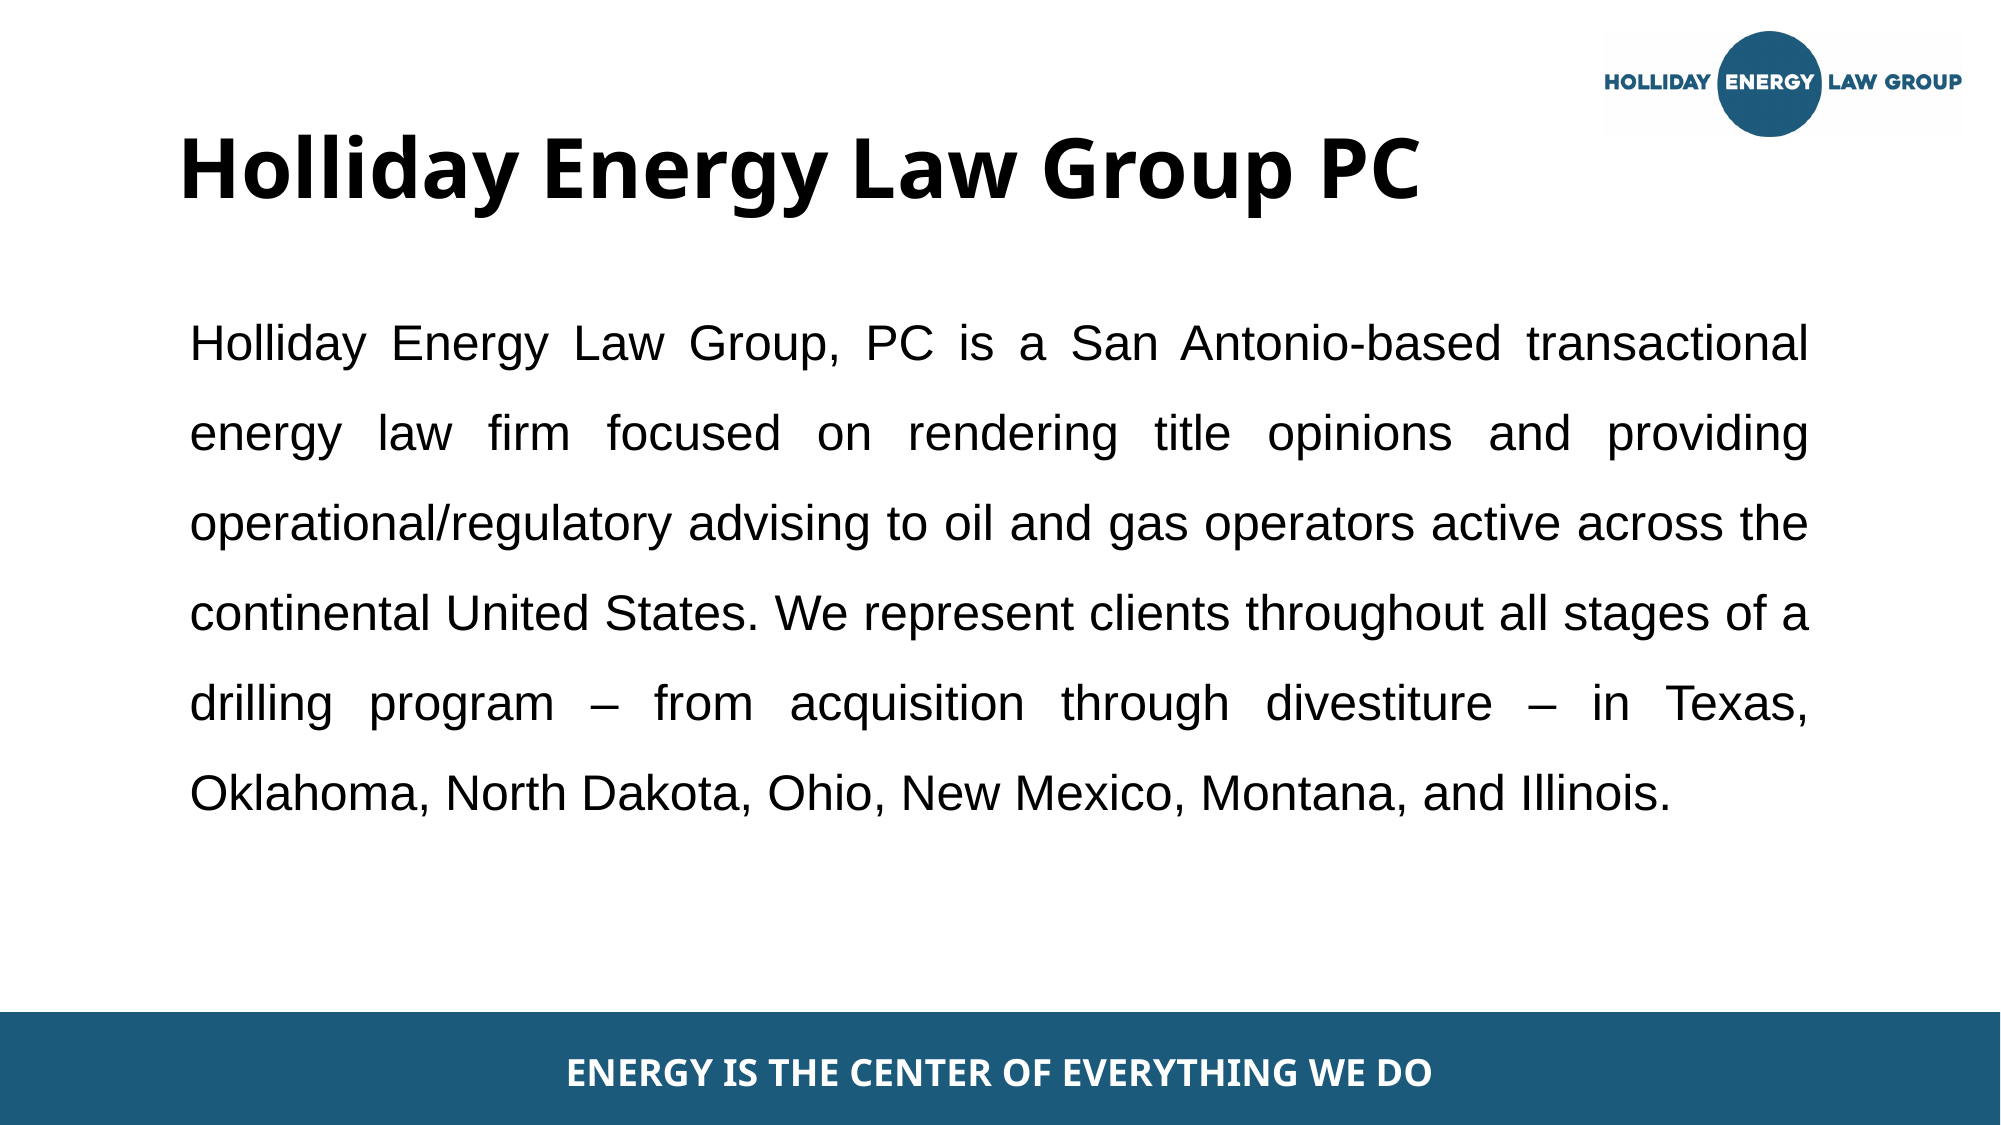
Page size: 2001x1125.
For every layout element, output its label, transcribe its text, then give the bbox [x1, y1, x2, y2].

title Holliday Energy Law Group PC [162, 112, 1888, 330]
picture [1604, 31, 1962, 137]
list Holliday Energy Law Group, PC is a San Antonio-based transactional energy law firm focused on rendering title opinions and providing operational/regulatory advising to oil and gas operators active across the continental United States. We represent clients throughout all stages of a drilling program – from acquisition through divestiture – in Texas, Oklahoma, North Dakota, Ohio, New Mexico, Montana, and Illinois. [174, 273, 1826, 842]
